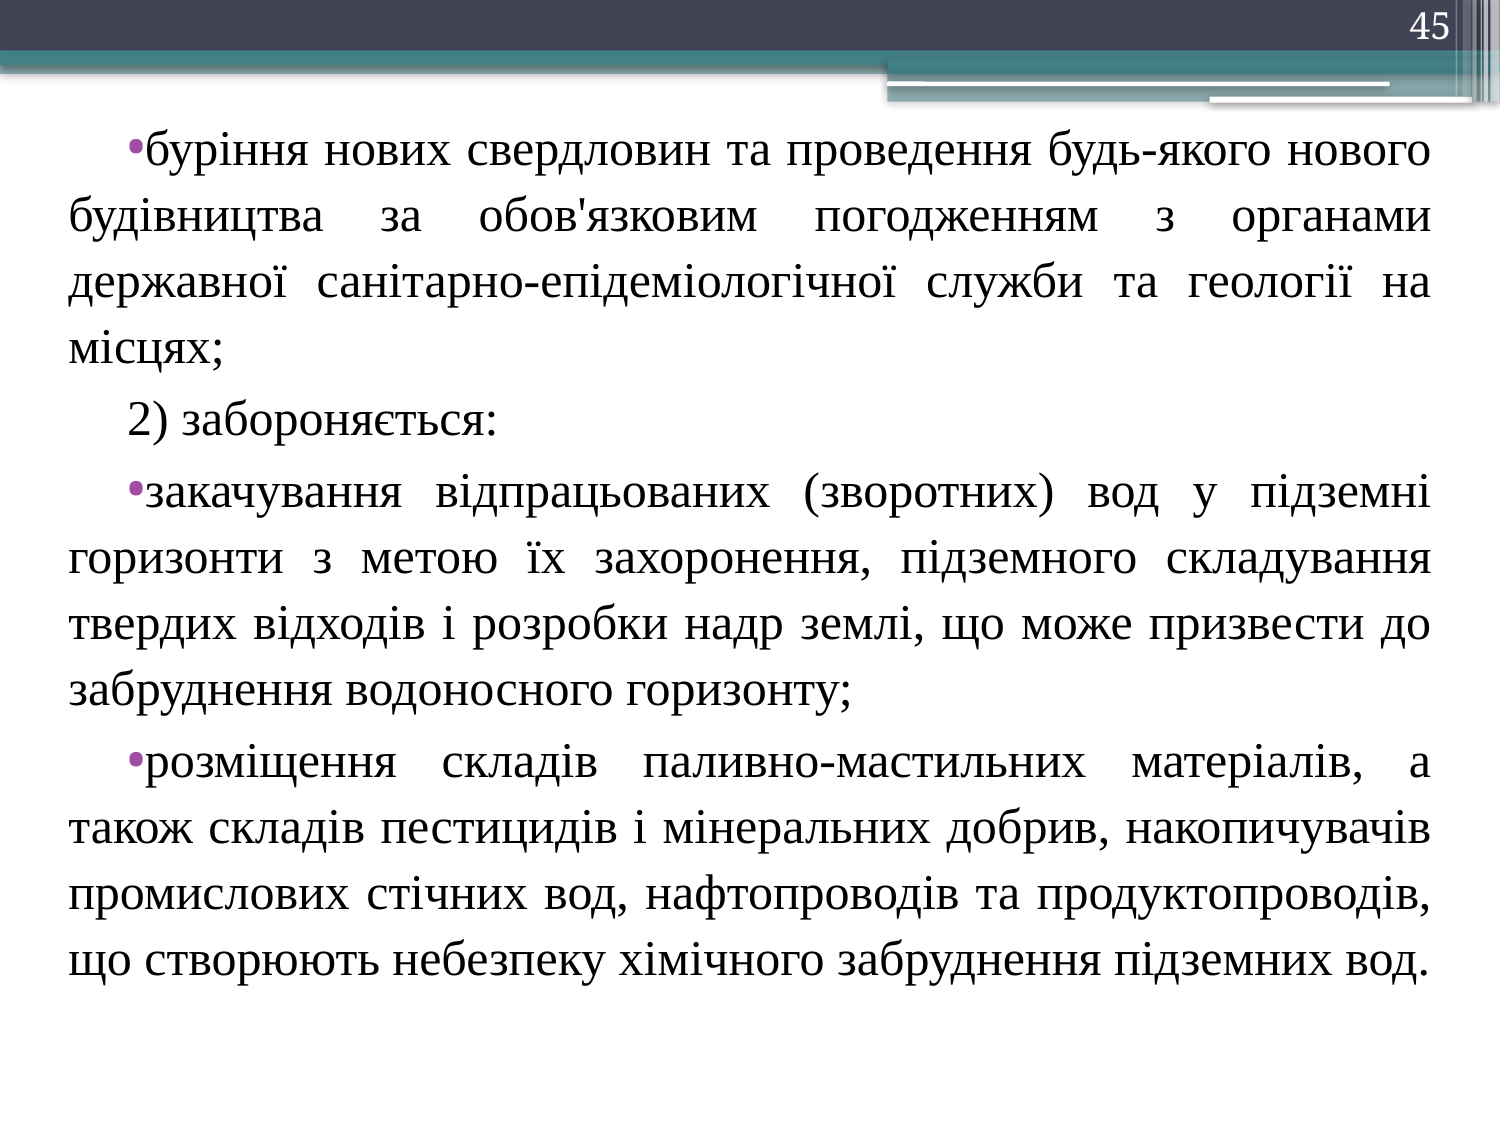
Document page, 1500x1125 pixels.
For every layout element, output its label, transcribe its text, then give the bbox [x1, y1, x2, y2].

slide_number 45 [1341, 0, 1466, 61]
list буріння нових свердловин та проведення будь-якого нового будівництва за обов'язковим погодженням з органами державної санітарно-епідеміологічної служби та геології на місцях; 2) забороняється: закачування відпрацьованих (зворотних) вод у підземні горизонти з метою їх захоронення, підземного складування твердих відходів і розробки надр землі, що може призвести до забруднення водоносного горизонту; розміщення складів паливно-мастильних матеріалів, а також складів пестицидів і мінеральних добрив, накопичувачів промислових стічних вод, нафтопроводів та продуктопроводів, що створюють небезпеку хімічного забруднення підземних вод. [53, 101, 1447, 1055]
